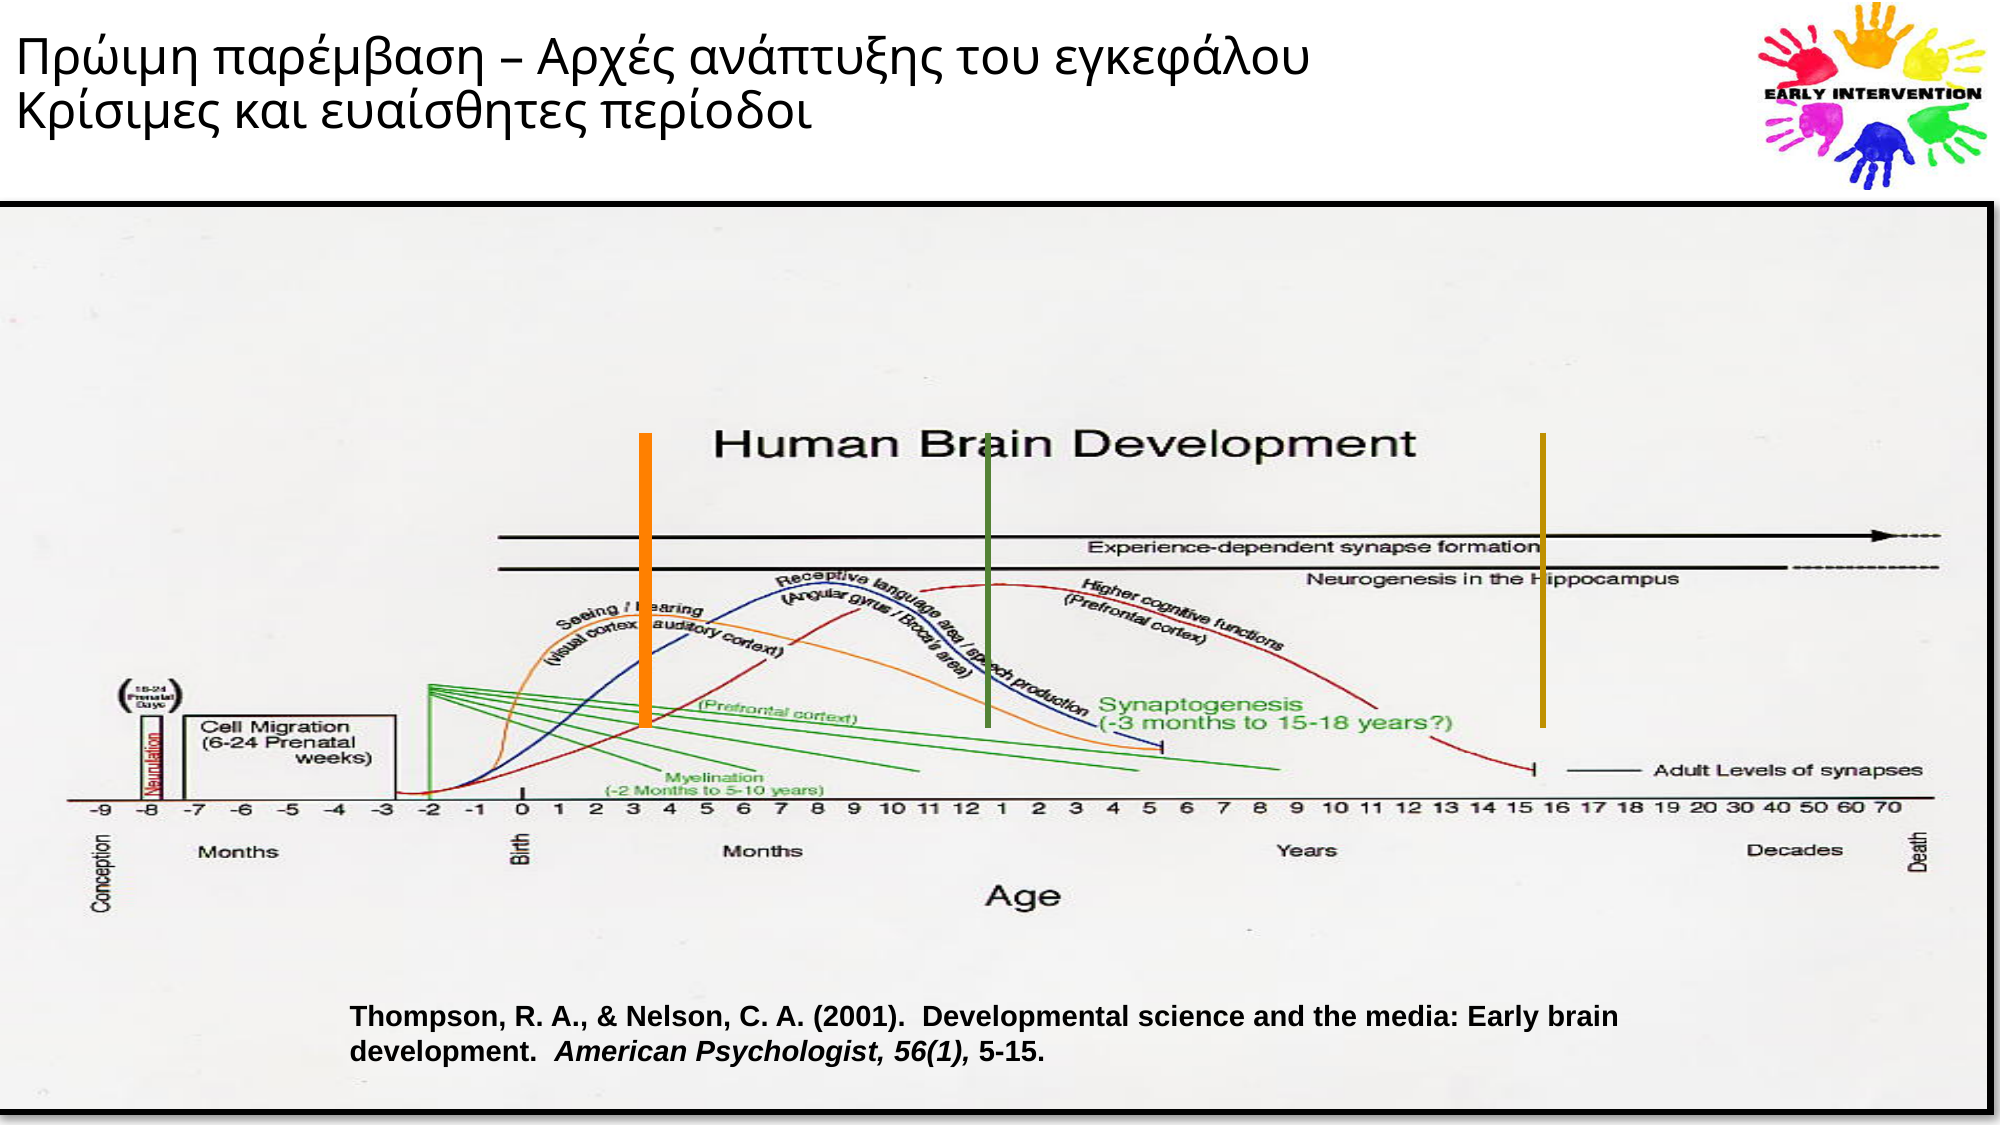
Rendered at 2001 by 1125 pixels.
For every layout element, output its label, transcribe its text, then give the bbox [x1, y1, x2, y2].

title Πρώιμη παρέμβαση – Αρχές ανάπτυξης του εγκεφάλου Κρίσιμες και ευαίσθητες περίοδοι [0, 0, 1349, 171]
picture [0, 206, 1988, 1109]
picture [1757, 2, 1988, 190]
